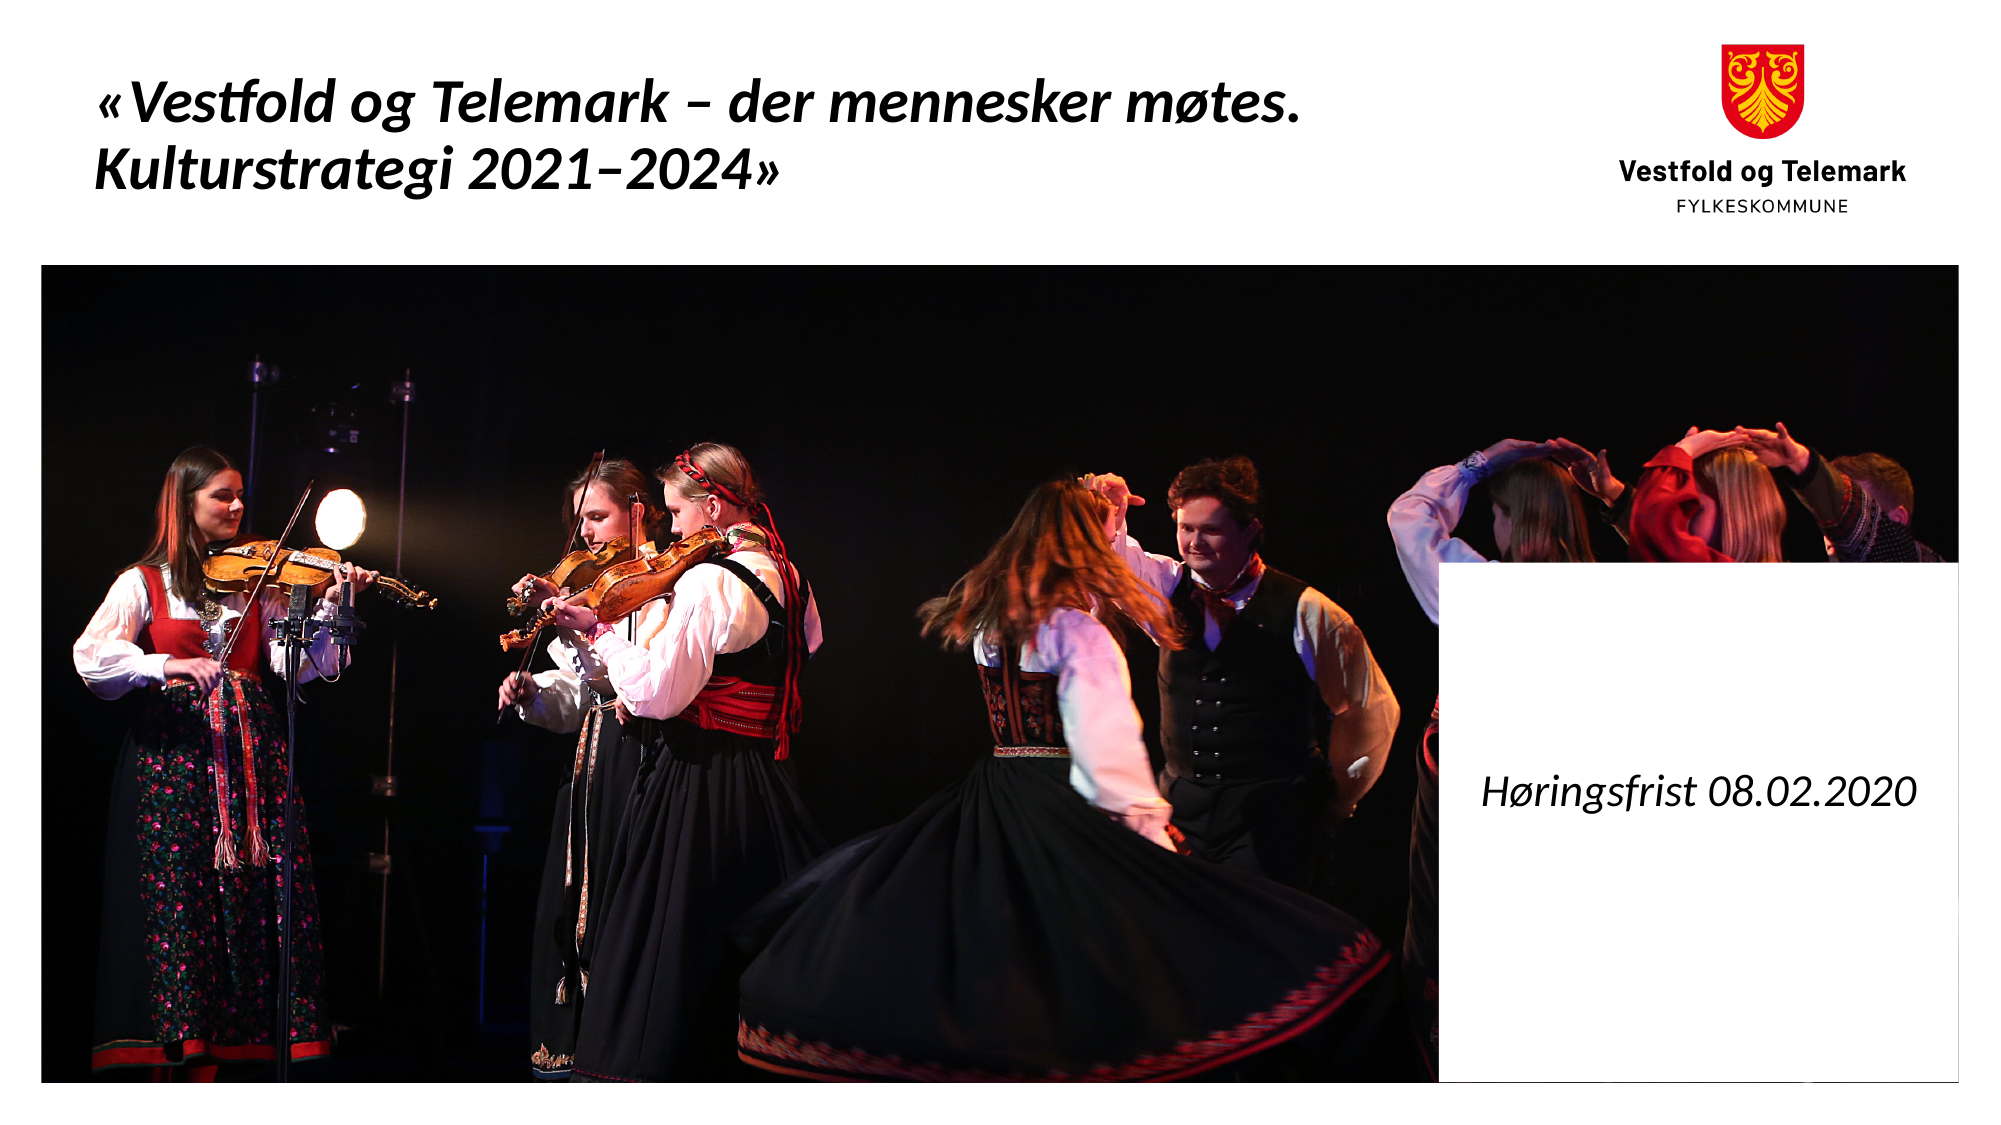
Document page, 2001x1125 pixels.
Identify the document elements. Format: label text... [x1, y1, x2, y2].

title «Vestfold og Telemark – der mennesker møtes. Kulturstrategi 2021–2024» [94, 42, 1503, 230]
picture [1619, 44, 1906, 213]
picture [41, 265, 1959, 1083]
